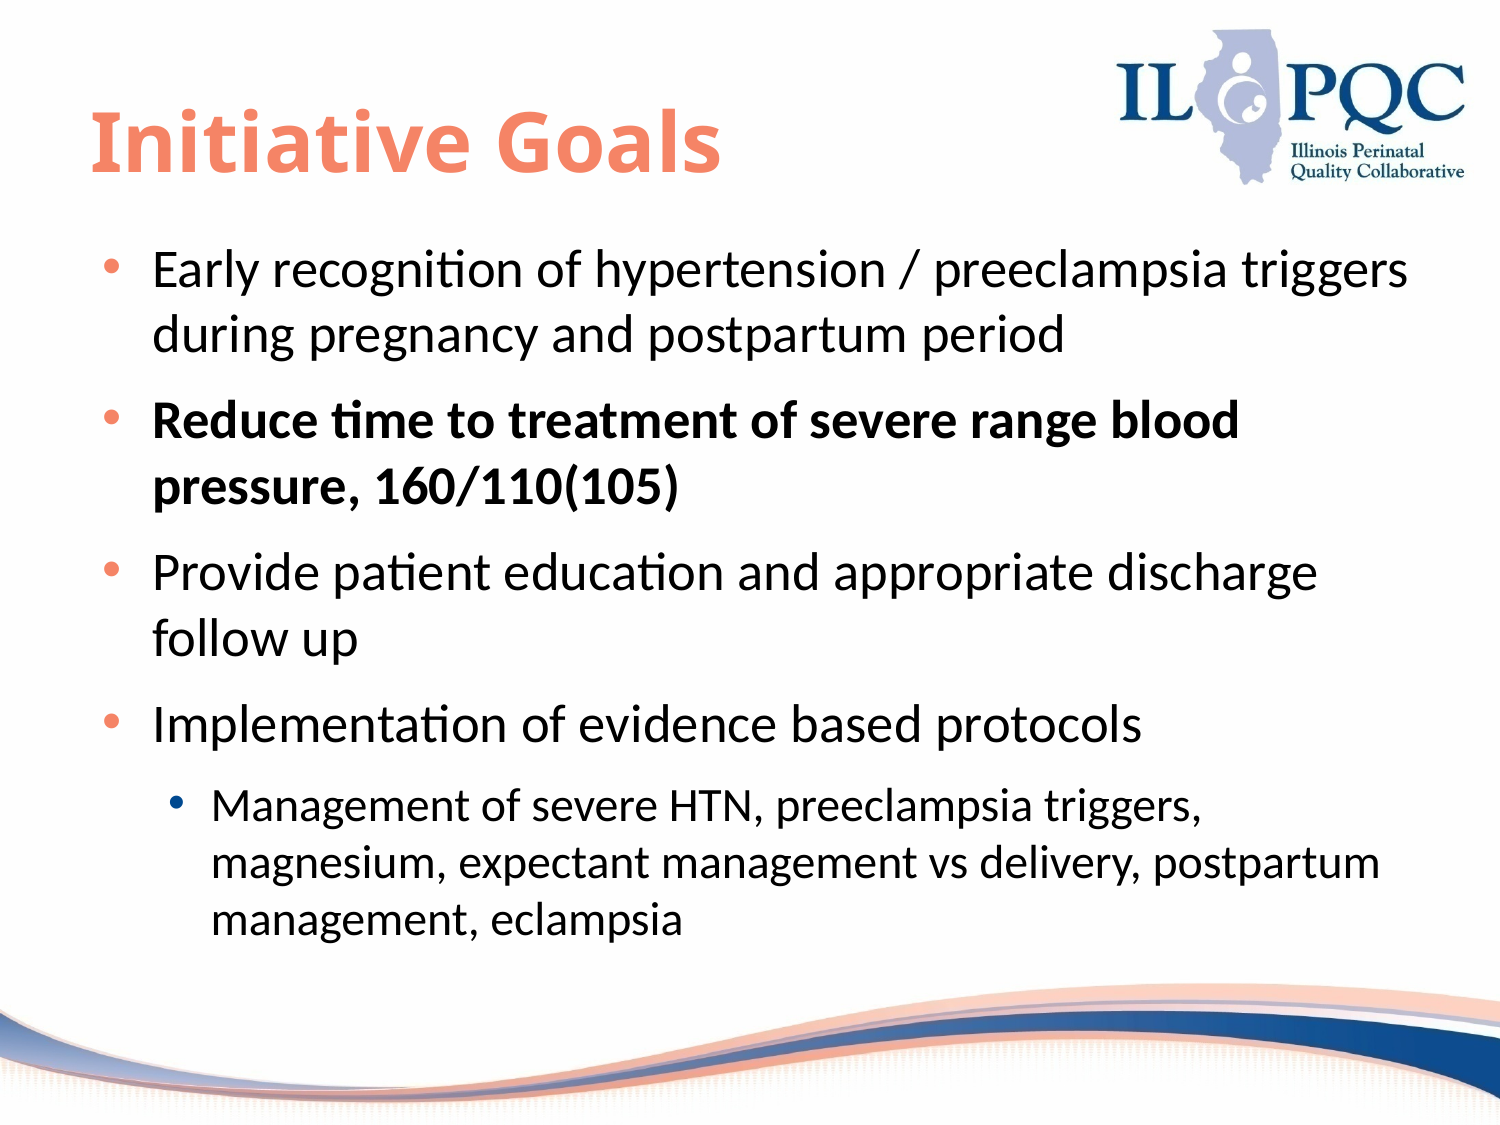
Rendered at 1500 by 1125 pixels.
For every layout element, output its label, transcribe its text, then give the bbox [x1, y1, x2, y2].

title Initiative Goals [75, 45, 1425, 233]
list Early recognition of hypertension / preeclampsia triggers during pregnancy and postpartum period Reduce time to treatment of severe range blood pressure, 160/110(105) Provide patient education and appropriate discharge follow up Implementation of evidence based protocols Management of severe HTN, preeclampsia triggers, magnesium, expectant management vs delivery, postpartum management, eclampsia [87, 224, 1438, 955]
picture [0, 0, 1500, 1125]
